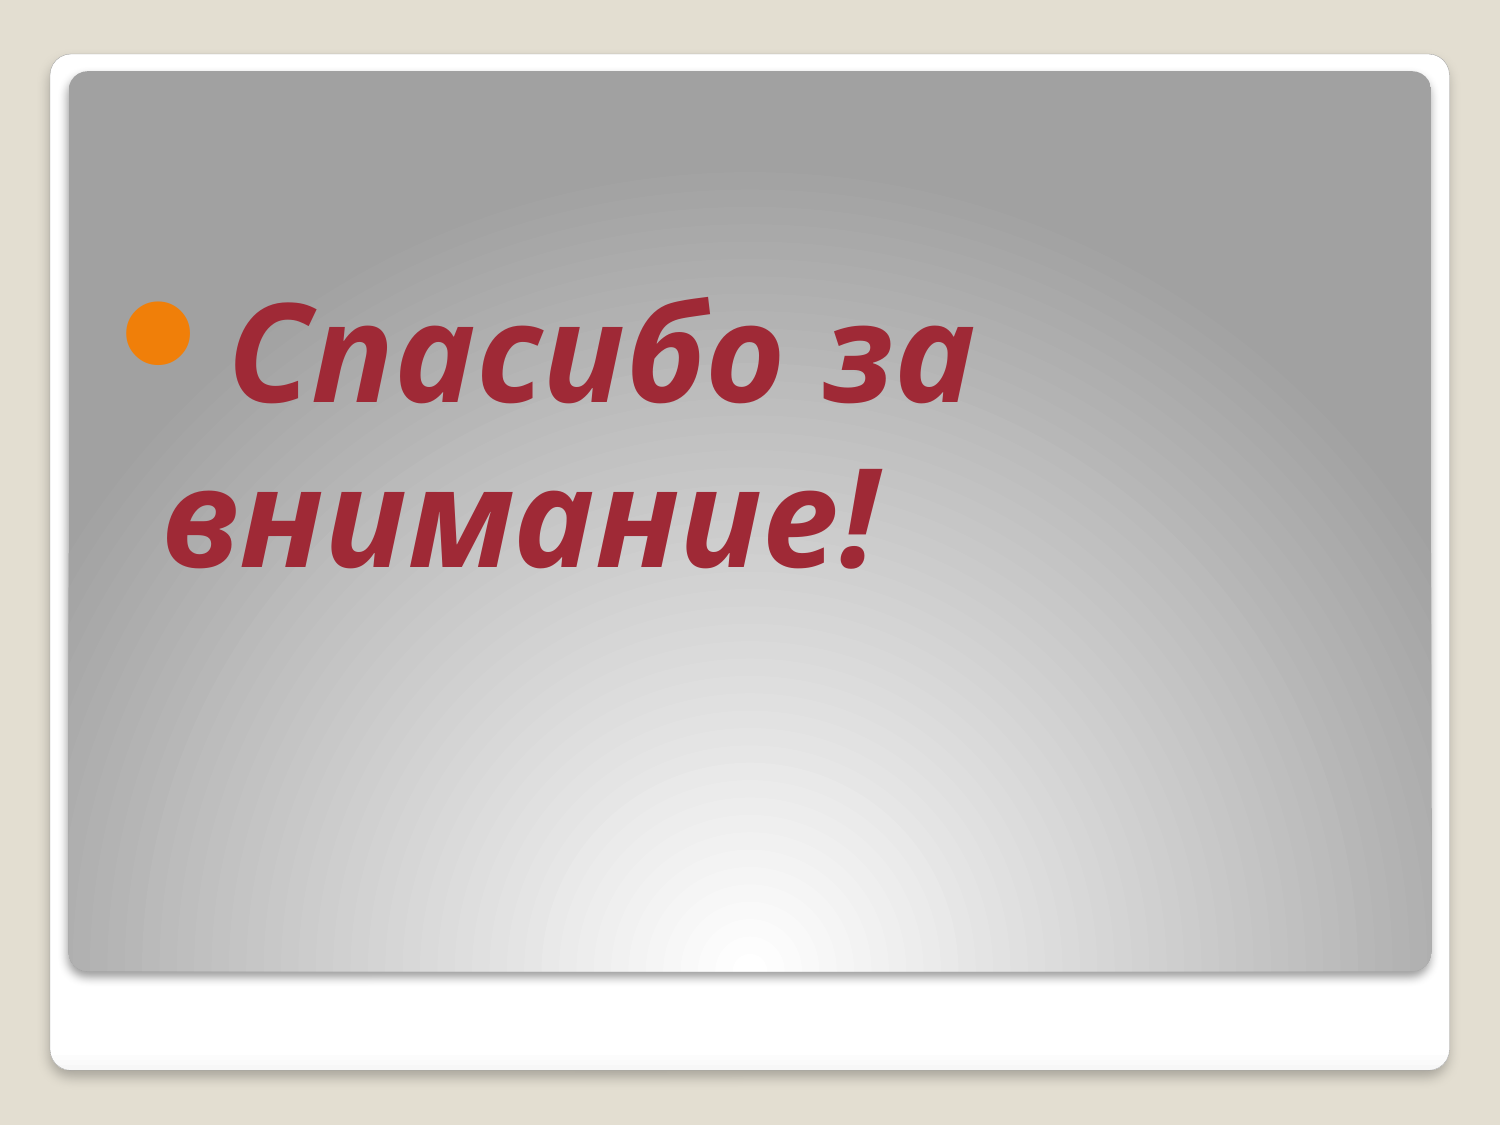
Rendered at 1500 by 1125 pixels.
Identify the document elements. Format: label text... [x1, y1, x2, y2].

list Спасибо за внимание! [87, 249, 1430, 937]
